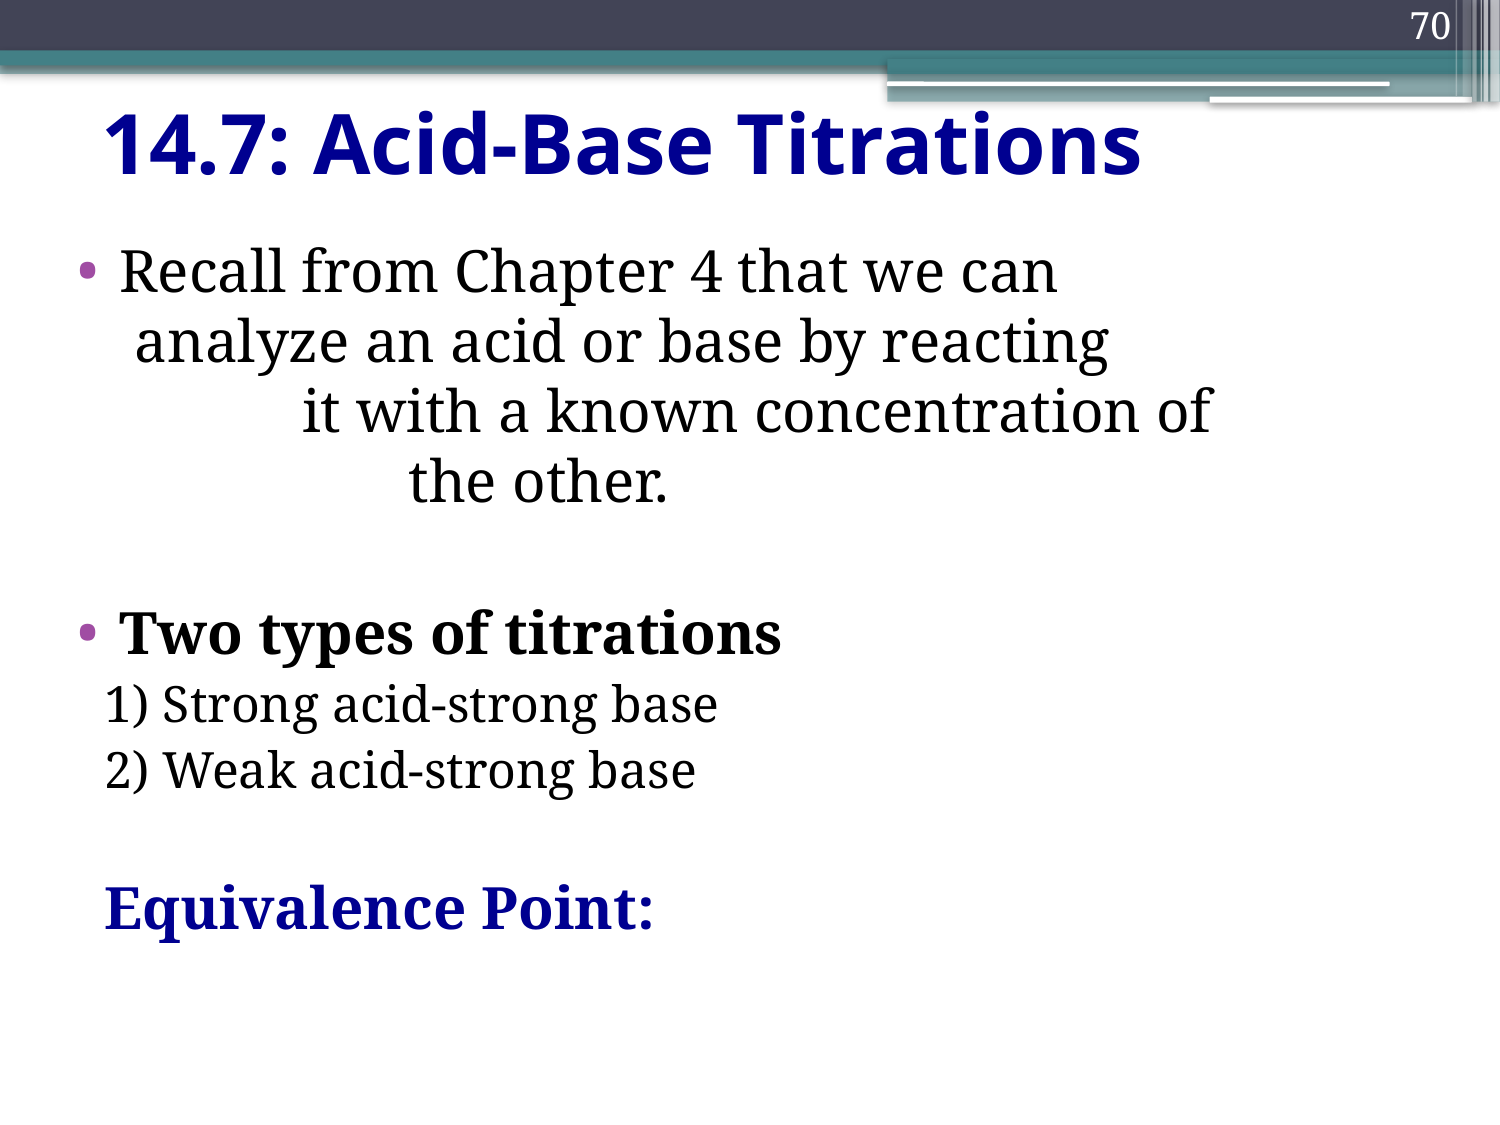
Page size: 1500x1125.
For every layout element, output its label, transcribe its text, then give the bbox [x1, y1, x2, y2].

list Recall from Chapter 4 that we can analyze an acid or base by reacting it with a known concentration of the other. Two types of titrations 1) Strong acid-strong base 2) Weak acid-strong base Equivalence Point: [45, 226, 1386, 1037]
title 14.7: Acid-Base Titrations [87, 60, 1208, 223]
slide_number 70 [1341, 0, 1466, 61]
